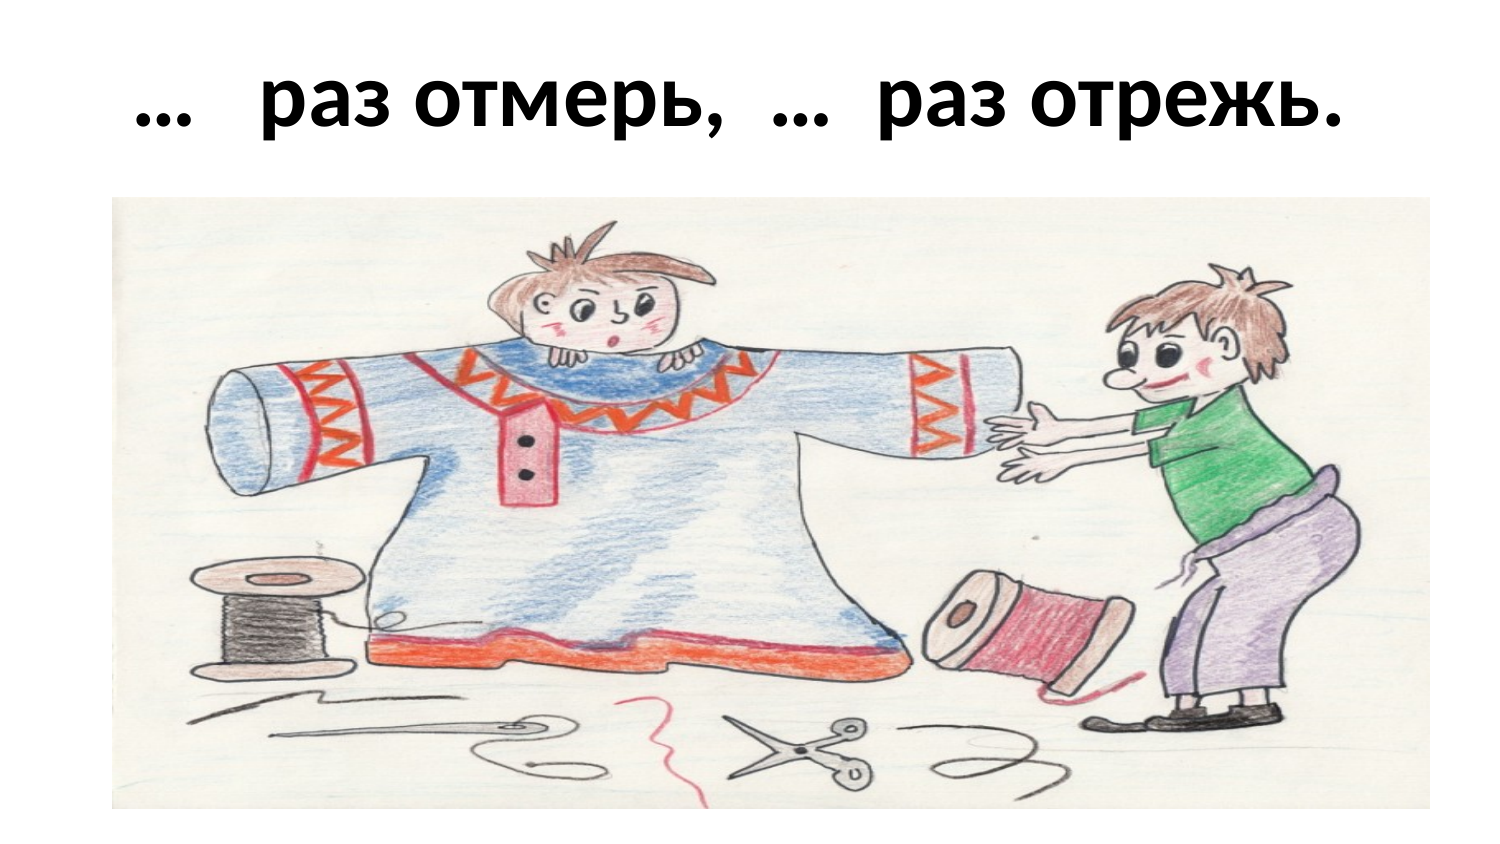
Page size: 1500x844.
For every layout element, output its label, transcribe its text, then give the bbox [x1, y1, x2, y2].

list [111, 197, 1430, 810]
title … раз отмерь, … раз отрежь. [75, 33, 1425, 175]
